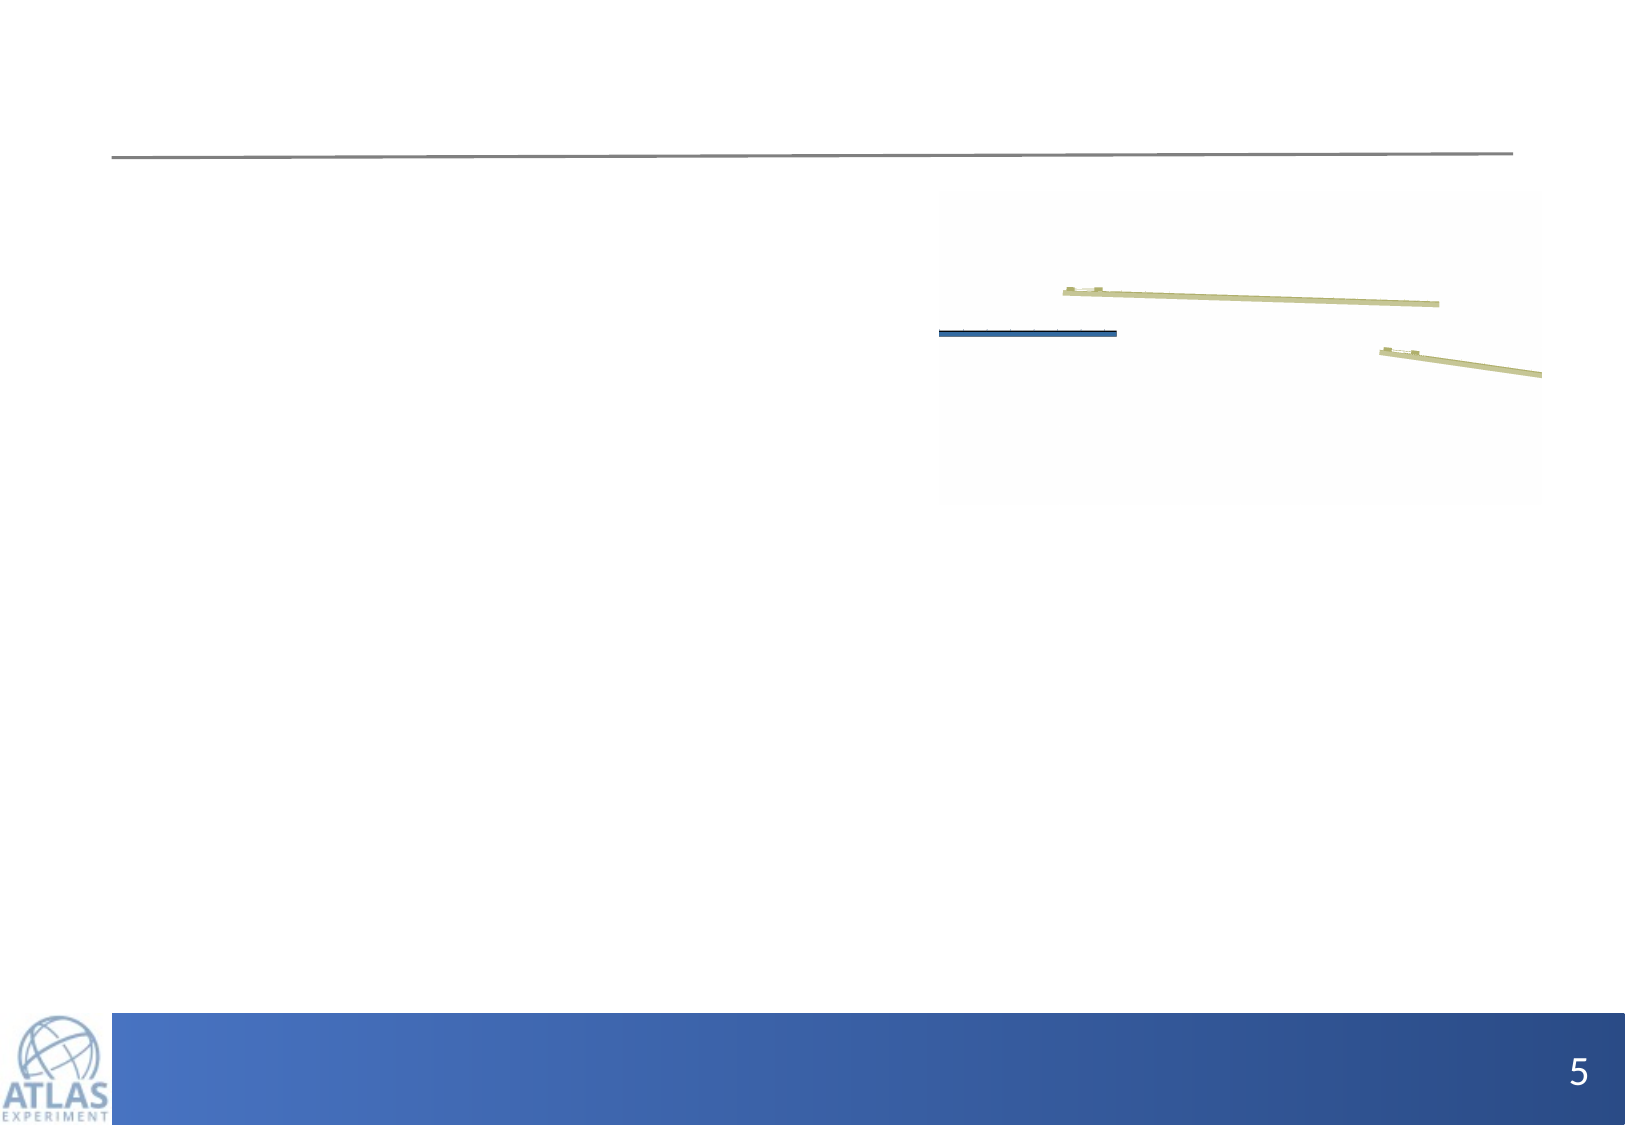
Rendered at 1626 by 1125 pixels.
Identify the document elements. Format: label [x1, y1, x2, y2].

picture [939, 191, 1542, 505]
